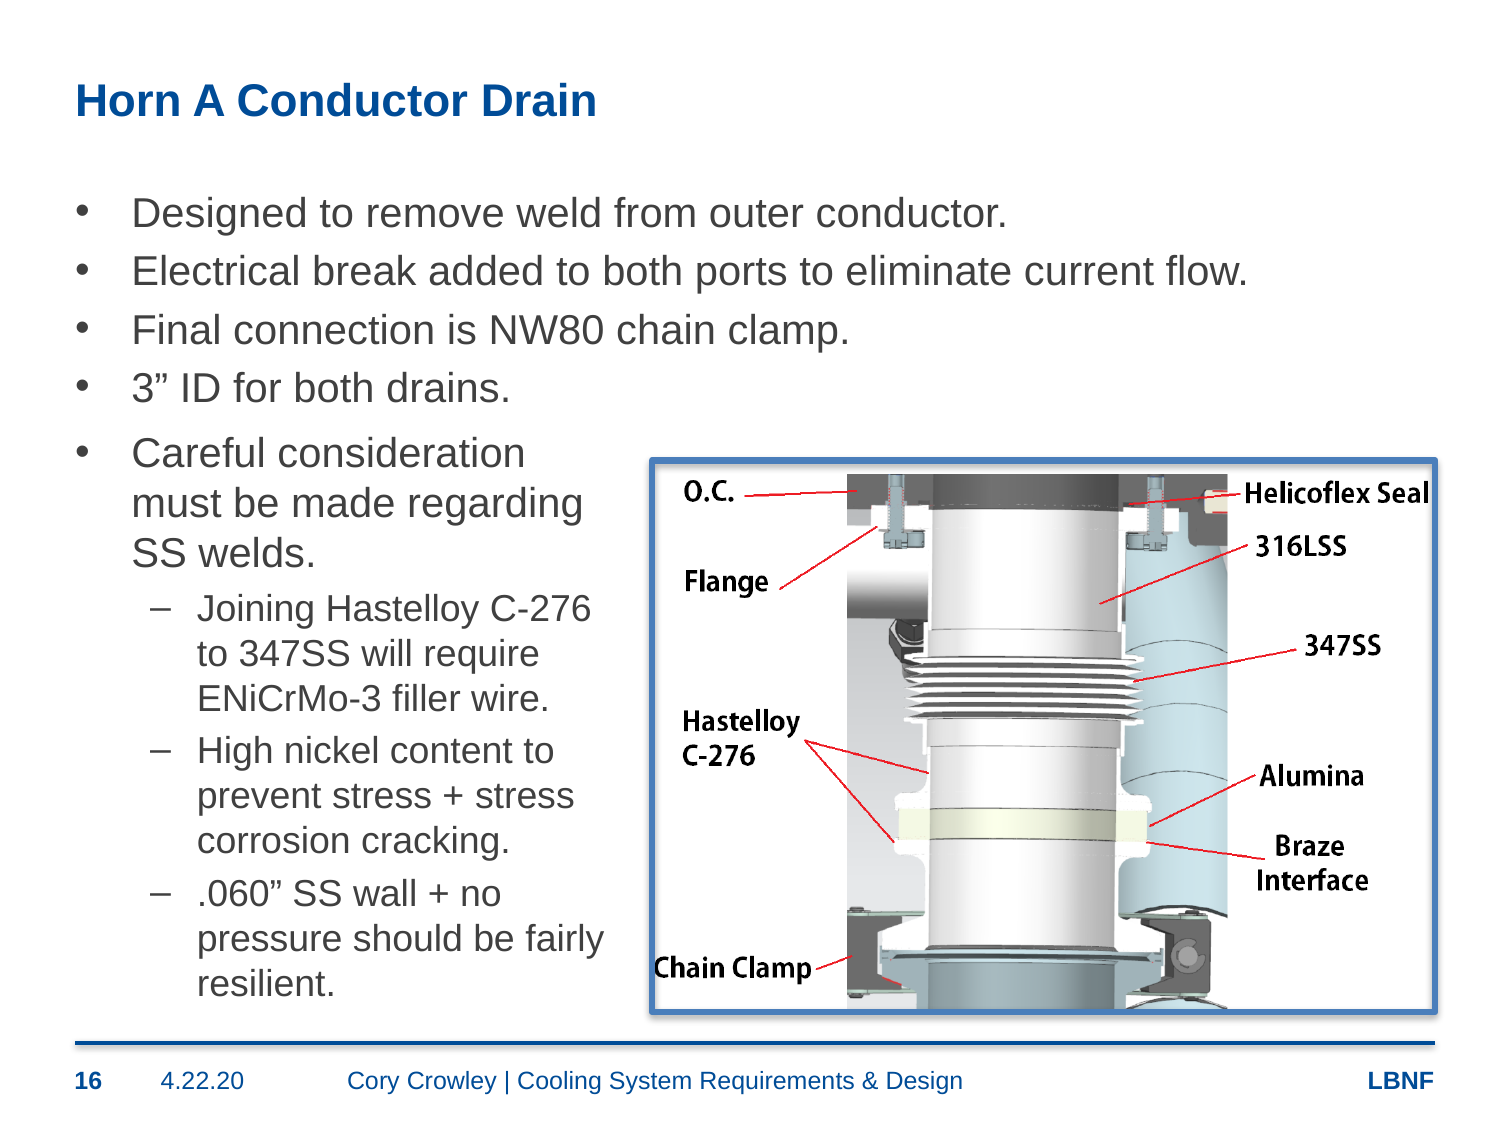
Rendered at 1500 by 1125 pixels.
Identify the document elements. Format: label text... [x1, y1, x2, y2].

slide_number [160, 1064, 347, 1096]
slide_number 16 [74, 1064, 160, 1096]
text_box [651, 460, 1436, 474]
footer Cory Crowley | Cooling System Requirements & Design [347, 1064, 1269, 1096]
text_box Careful consideration must be made regarding SS welds. Joining Hastelloy C-276 to 347SS will require ENiCrMo-3 filler wire. High nickel content to prevent stress + stress corrosion cracking. .060” SS wall + no pressure should be fairly resilient. [75, 426, 623, 1017]
picture [651, 474, 1436, 1013]
title Horn A Conductor Drain [75, 70, 1436, 165]
text_box Designed to remove weld from outer conductor. Electrical break added to both ports to eliminate current flow. Final connection is NW80 chain clamp. 3” ID for both drains. [74, 185, 1436, 422]
